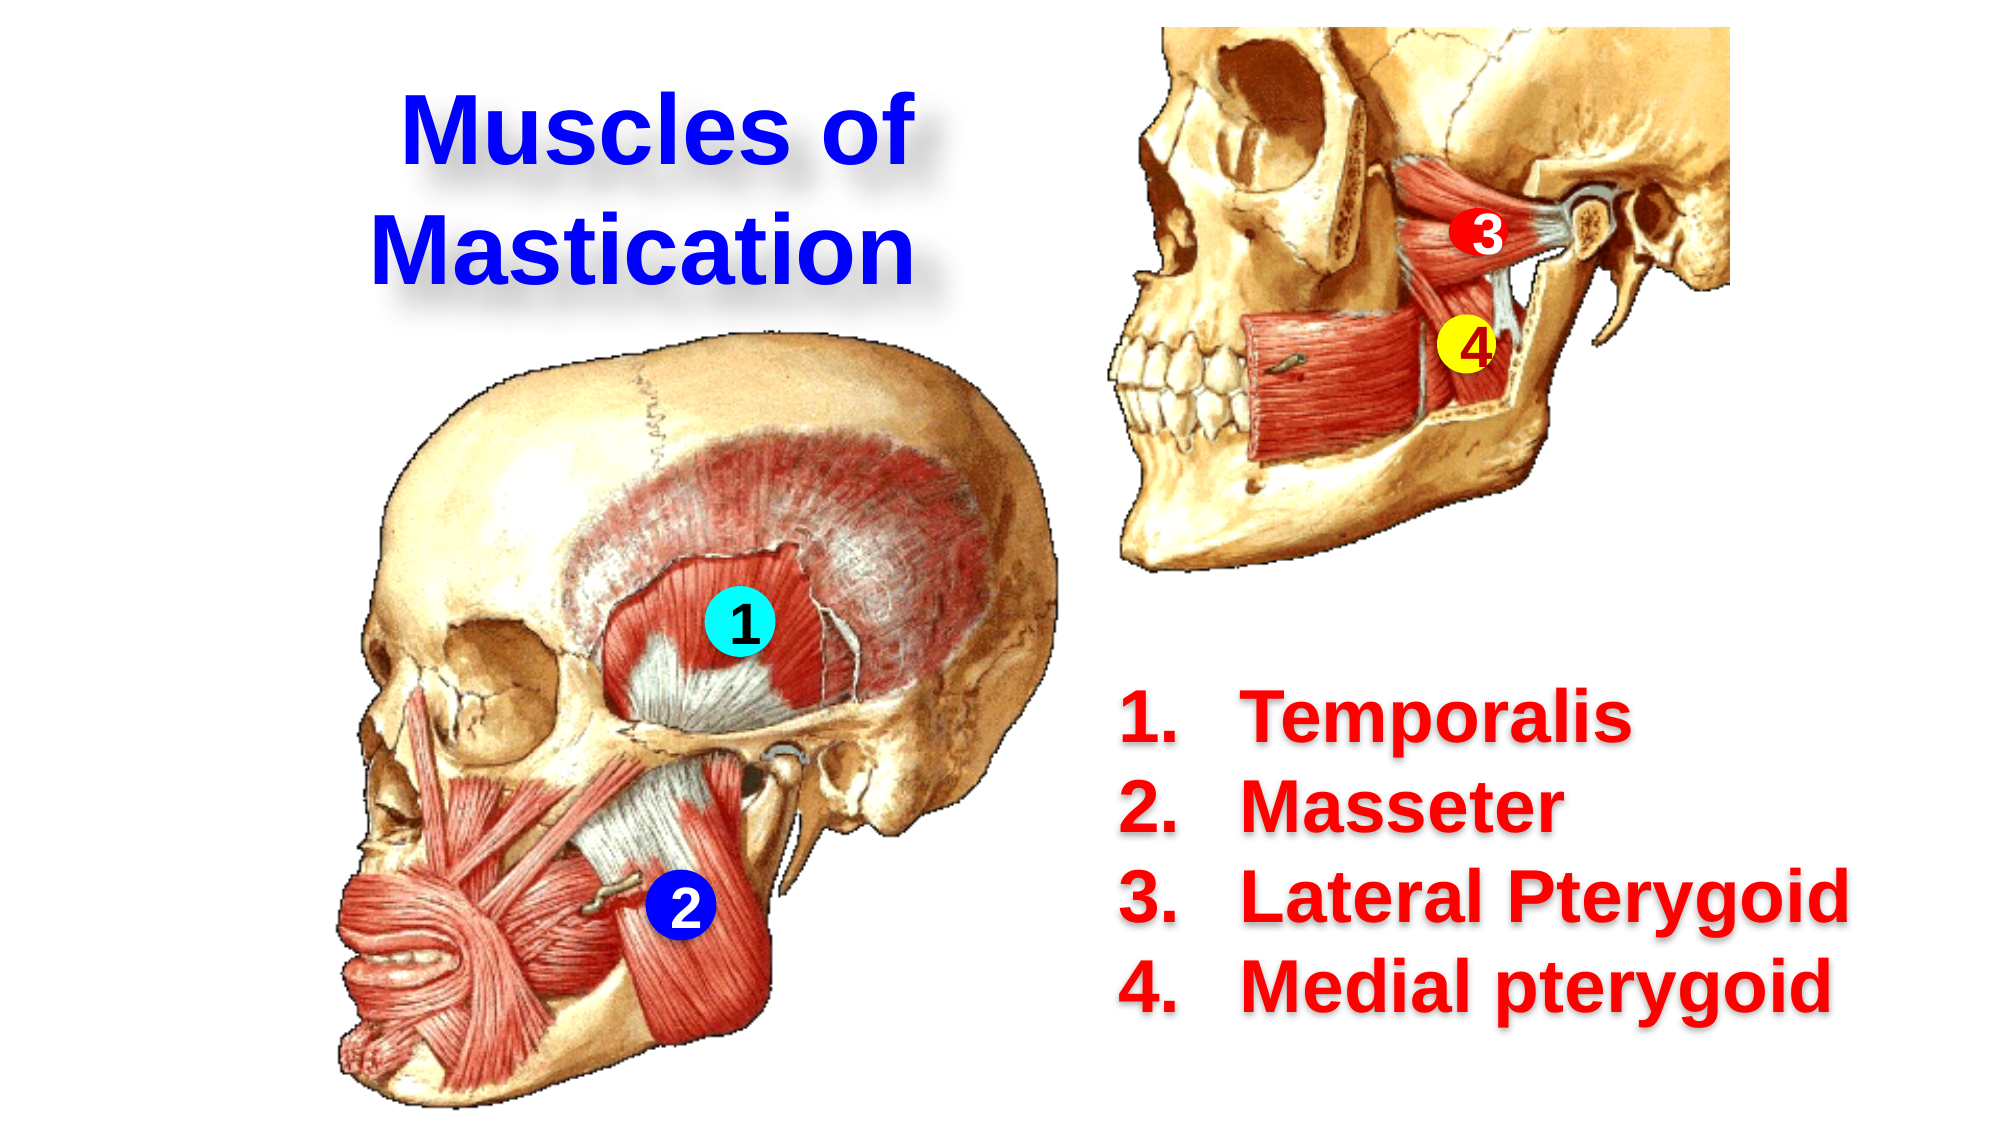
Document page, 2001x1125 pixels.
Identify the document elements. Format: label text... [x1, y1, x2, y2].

picture [249, 27, 1730, 1125]
text_box Temporalis Masseter Lateral Pterygoid Medial pterygoid [1123, 660, 1889, 1036]
text_box Muscles of Mastication [314, 66, 1000, 303]
